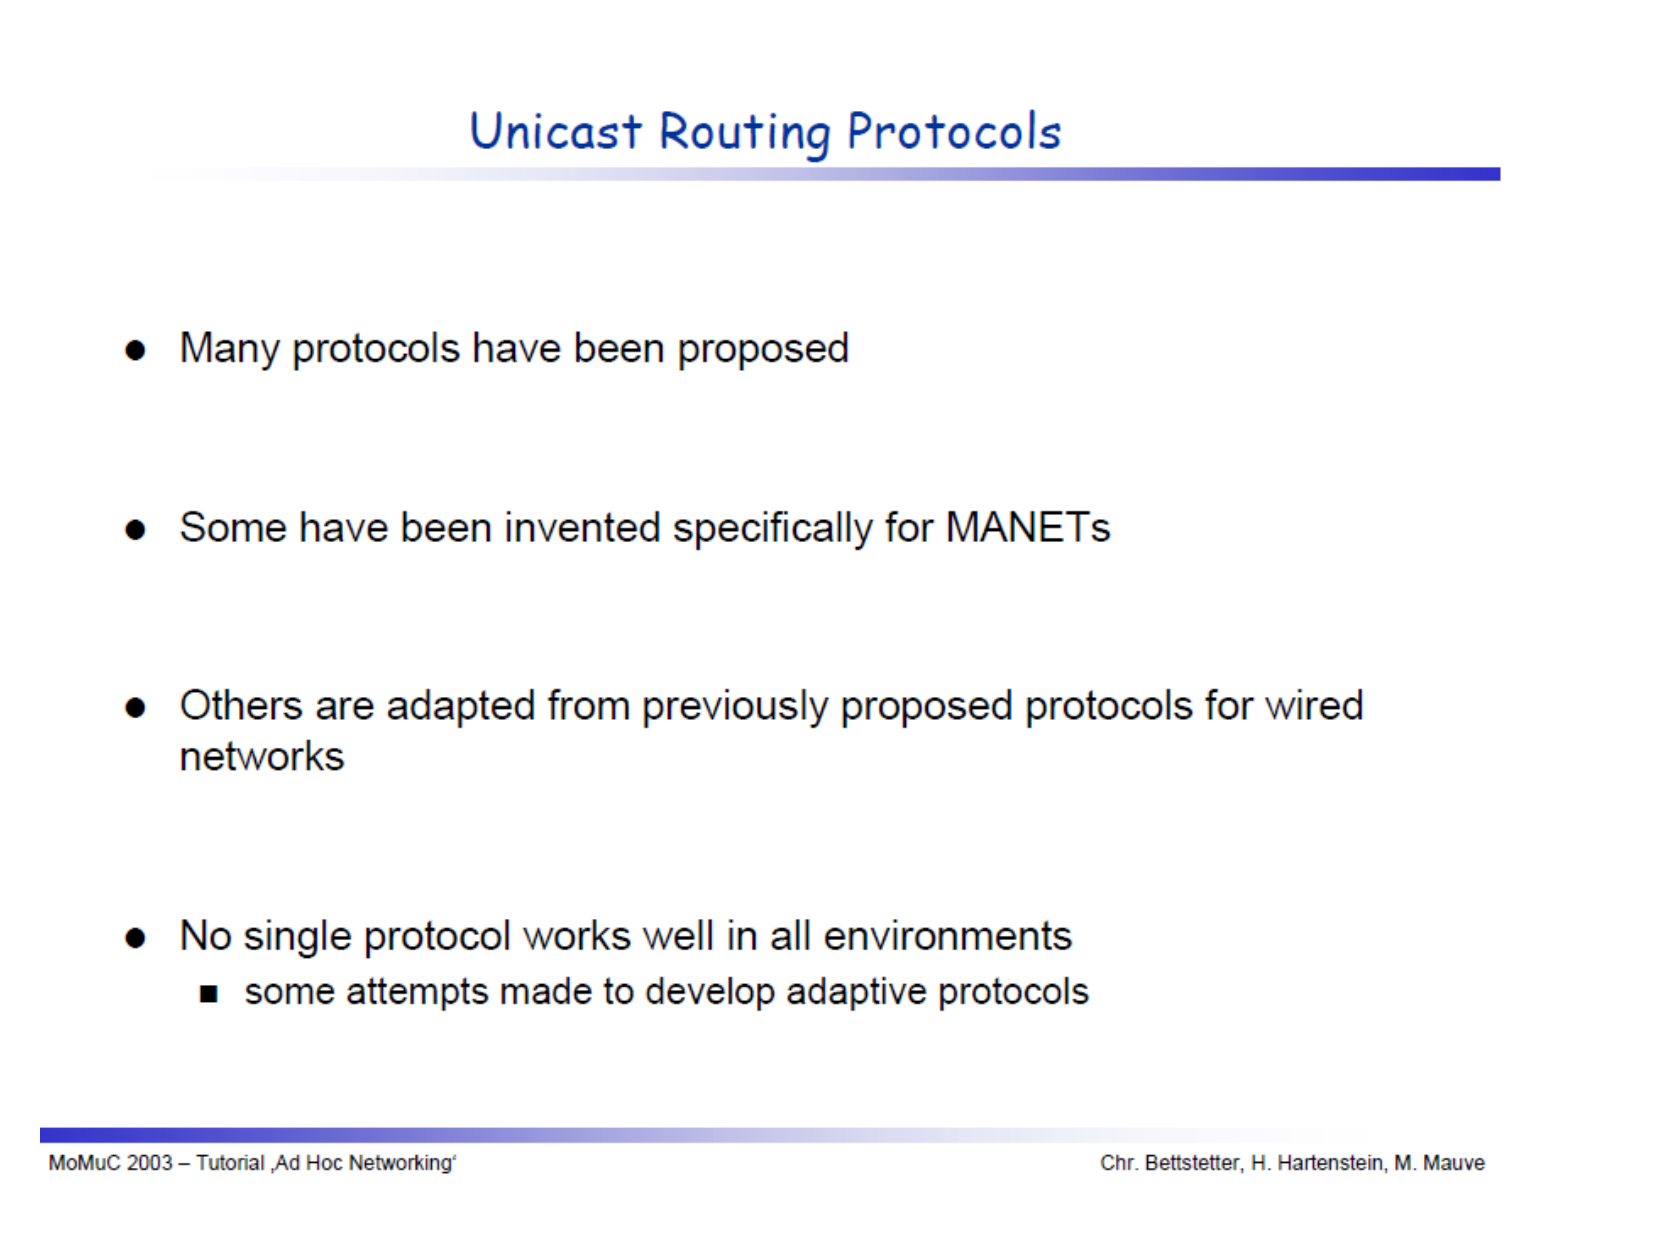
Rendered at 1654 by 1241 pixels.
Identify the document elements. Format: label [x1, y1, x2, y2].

picture [39, 88, 1511, 1189]
